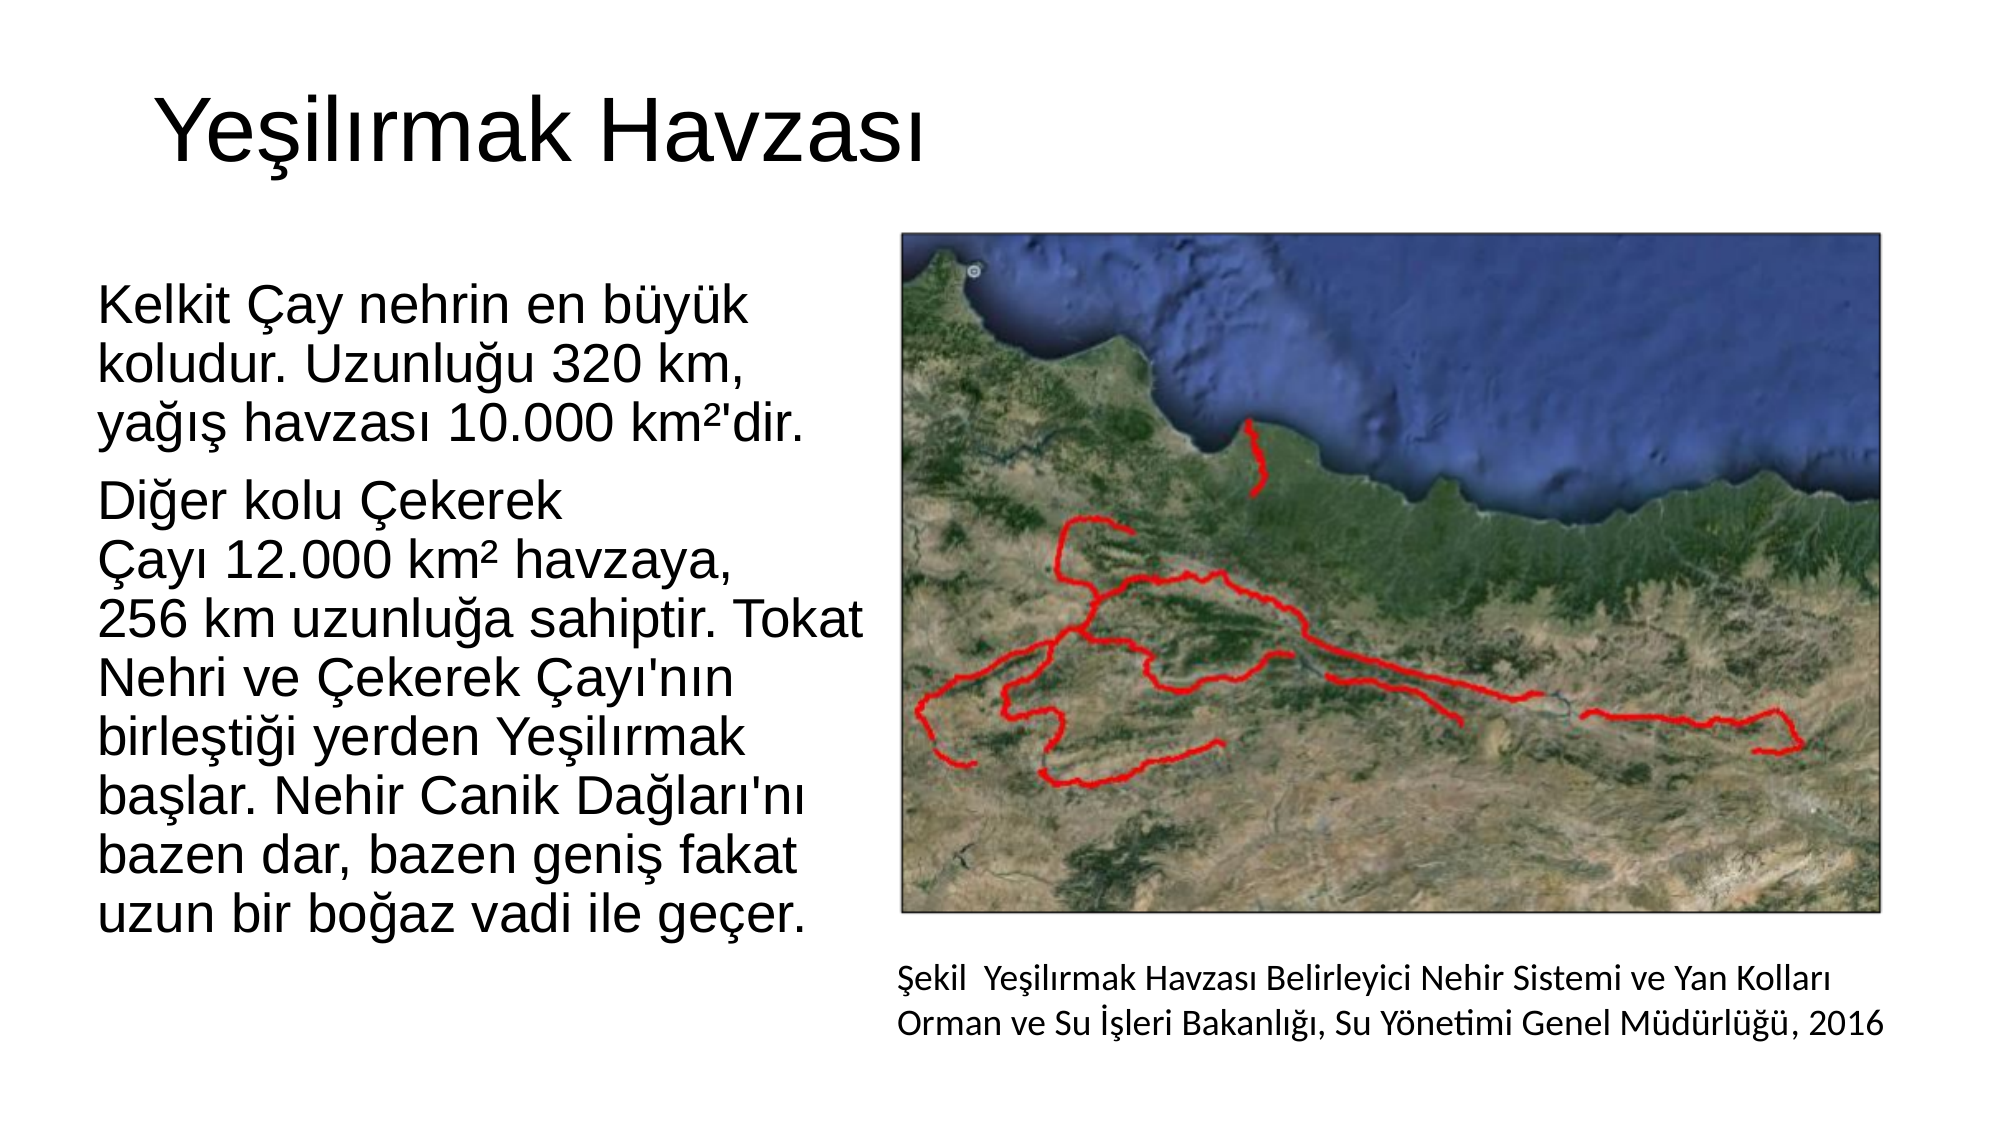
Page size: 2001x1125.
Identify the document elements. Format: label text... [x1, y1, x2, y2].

list Kelkit Çay nehrin en büyük koludur. Uzunluğu 320 km, yağış havzası 10.000 km²'dir. Diğer kolu Çekerek Çayı 12.000 km² havzaya, 256 km uzunluğa sahiptir. Tokat Nehri ve Çekerek Çayı'nın birleştiği yerden Yeşilırmak başlar. Nehir Canik Dağları'nı bazen dar, bazen geniş fakat uzun bir boğaz vadi ile geçer. [82, 268, 883, 1000]
picture [882, 218, 1914, 930]
title Yeşilırmak Havzası [137, 59, 1863, 204]
text_box Şekil Yeşilırmak Havzası Belirleyici Nehir Sistemi ve Yan Kolları Orman ve Su İşleri Bakanlığı, Su Yönetimi Genel Müdürlüğü, 2016 [882, 945, 1933, 1050]
